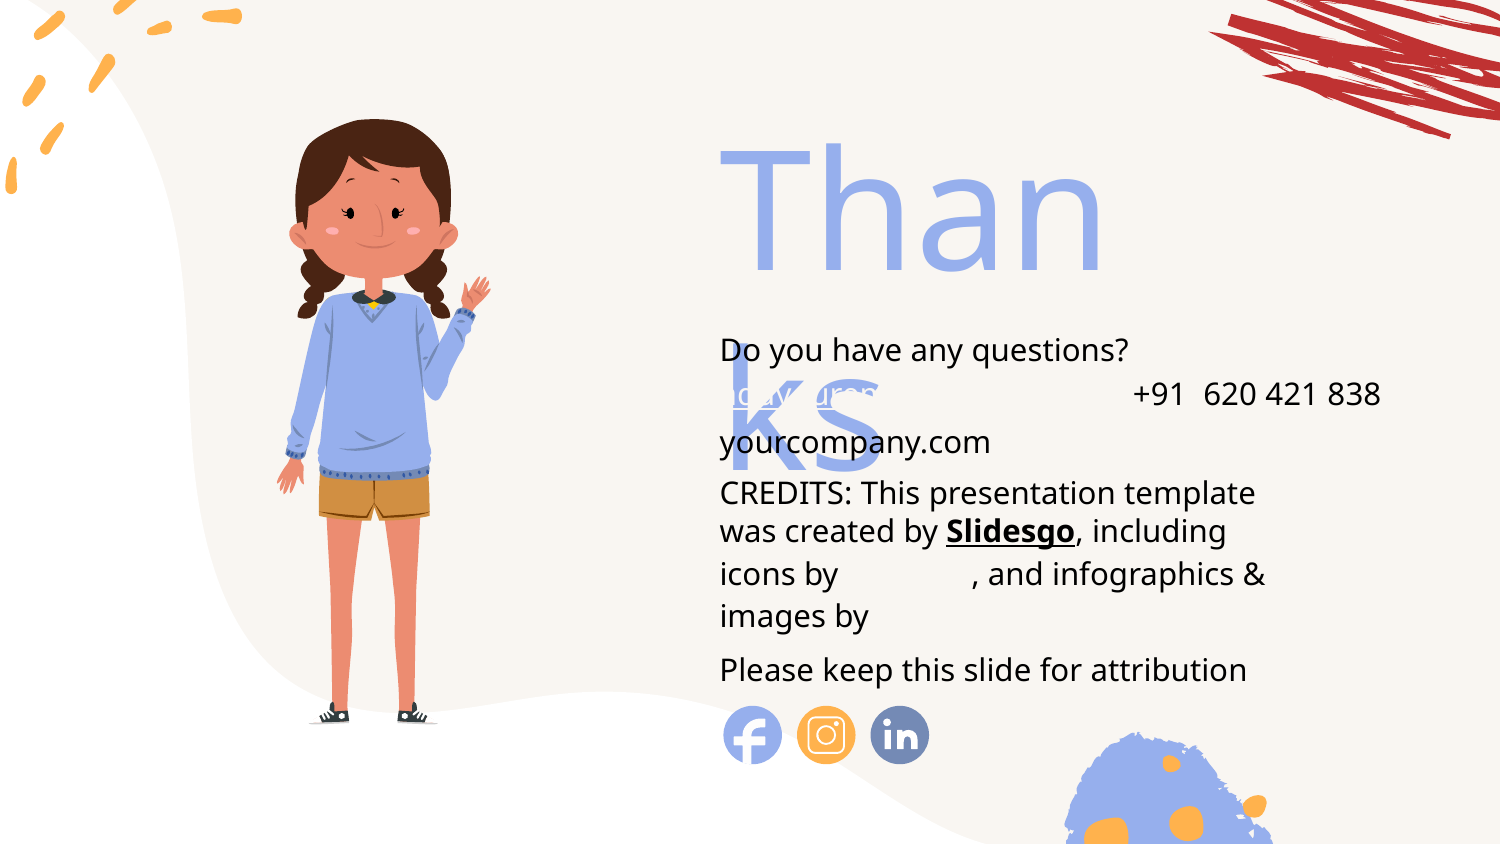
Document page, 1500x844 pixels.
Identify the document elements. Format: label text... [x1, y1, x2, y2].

text_box Please keep this slide for attribution [704, 629, 1287, 706]
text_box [796, 705, 856, 765]
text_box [723, 705, 783, 765]
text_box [870, 705, 930, 765]
text_box Do you have any questions? addyouremail@freepik.com +91 620 421 838 yourcompany.com [704, 309, 1407, 473]
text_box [274, 118, 493, 725]
title Thanks [704, 88, 1135, 309]
